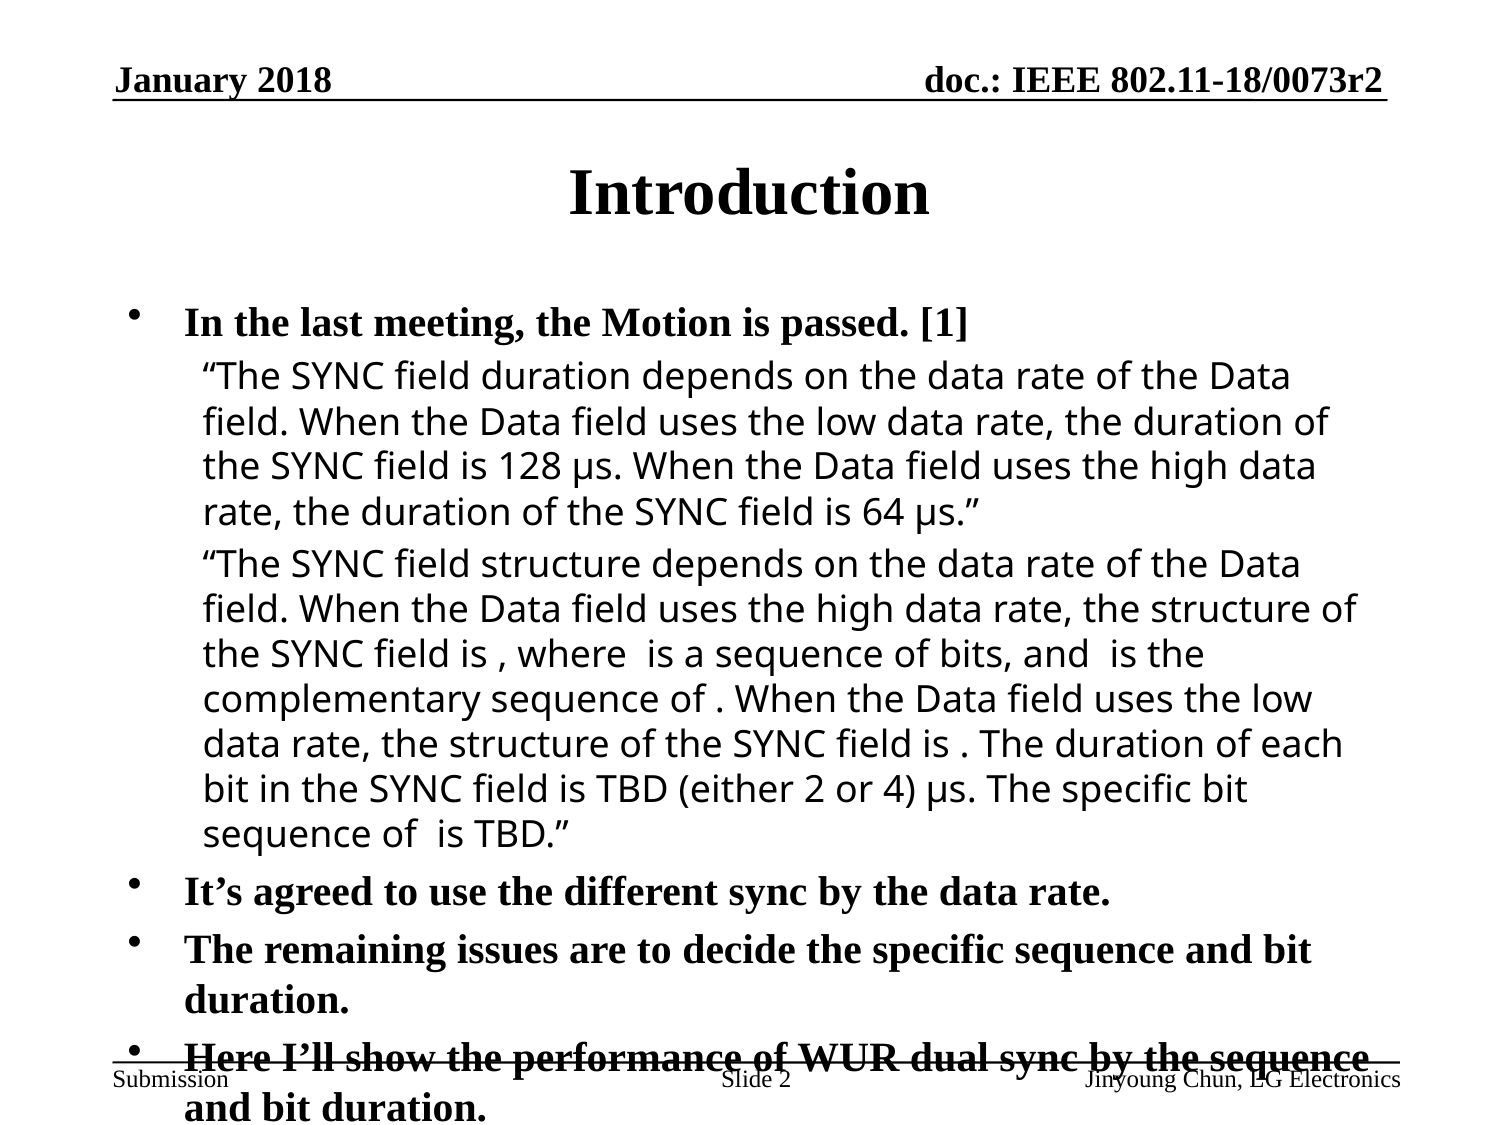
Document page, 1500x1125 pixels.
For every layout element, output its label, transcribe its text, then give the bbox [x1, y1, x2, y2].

footer Jinyoung Chun, LG Electronics [1081, 1061, 1402, 1093]
title Introduction [112, 112, 1388, 263]
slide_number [114, 54, 335, 101]
slide_number Slide 2 [712, 1061, 800, 1093]
